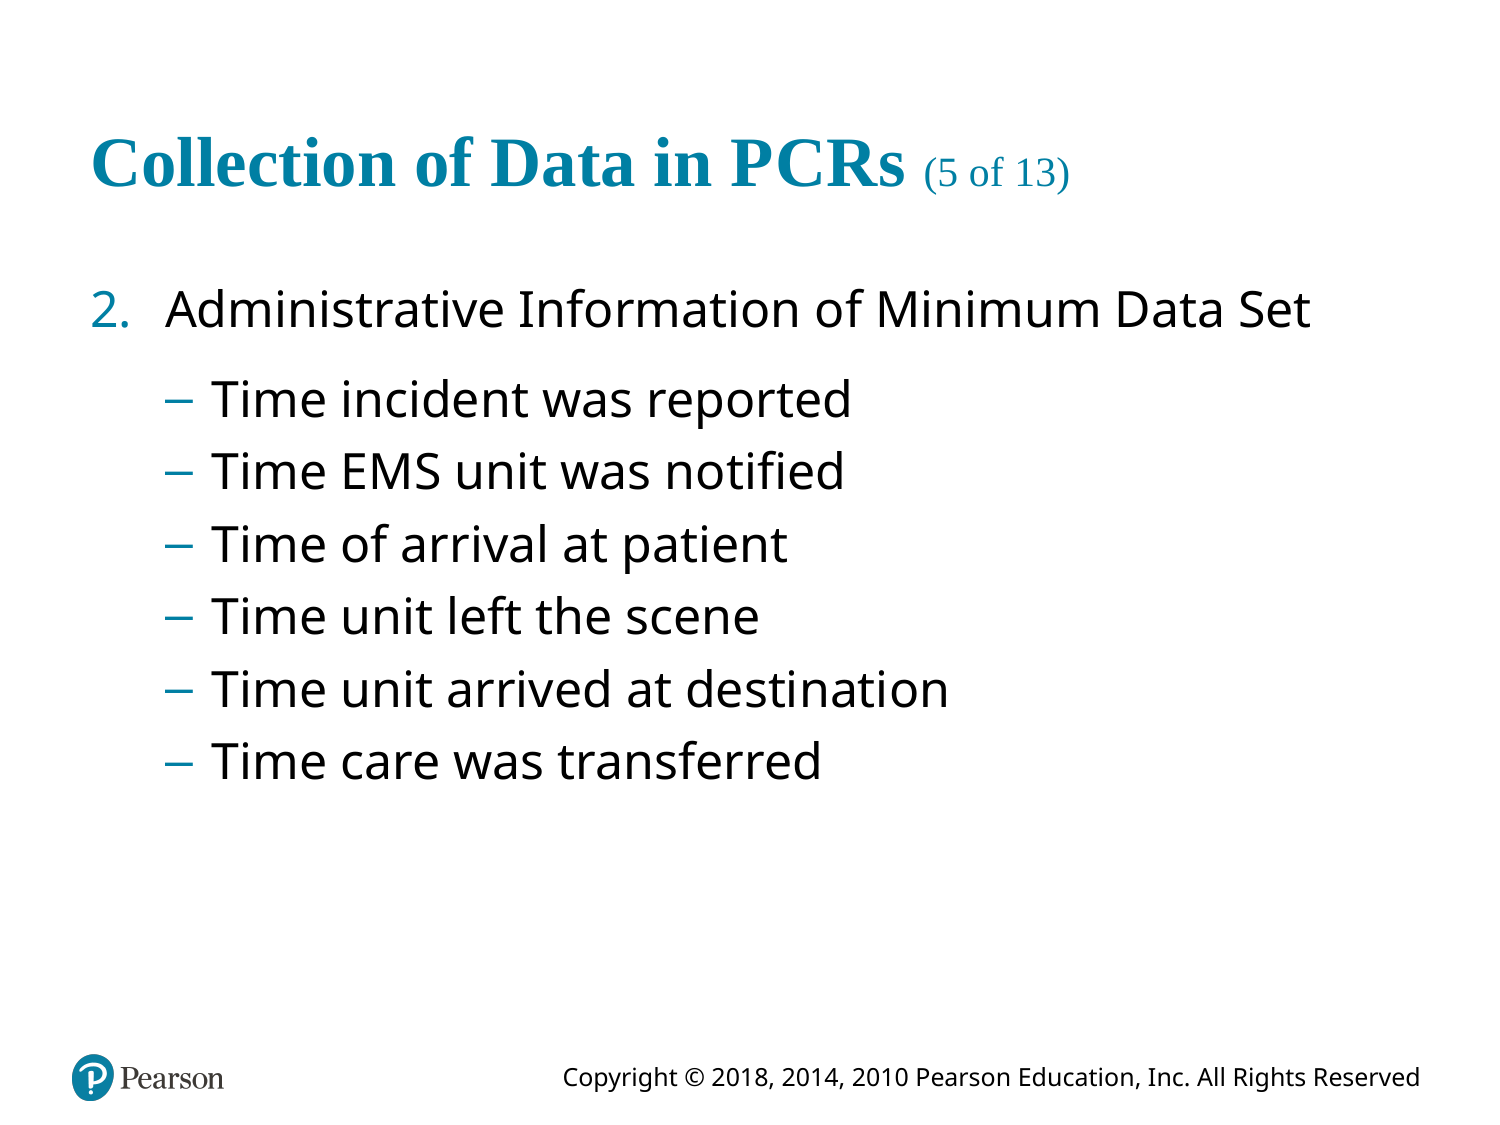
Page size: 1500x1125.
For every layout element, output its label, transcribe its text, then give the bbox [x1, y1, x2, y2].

list Time incident was reported Time E M S unit was notified Time of arrival at patient Time unit left the scene Time unit arrived at destination Time care was transferred [75, 352, 1425, 804]
picture [72, 1087, 83, 1101]
picture [80, 1063, 106, 1088]
picture [72, 1054, 88, 1070]
title Collection of Data in P C R s (5 of 13) [75, 35, 1425, 216]
picture [98, 1054, 224, 1101]
list Administrative Information of Minimum Data Set [75, 262, 1425, 338]
